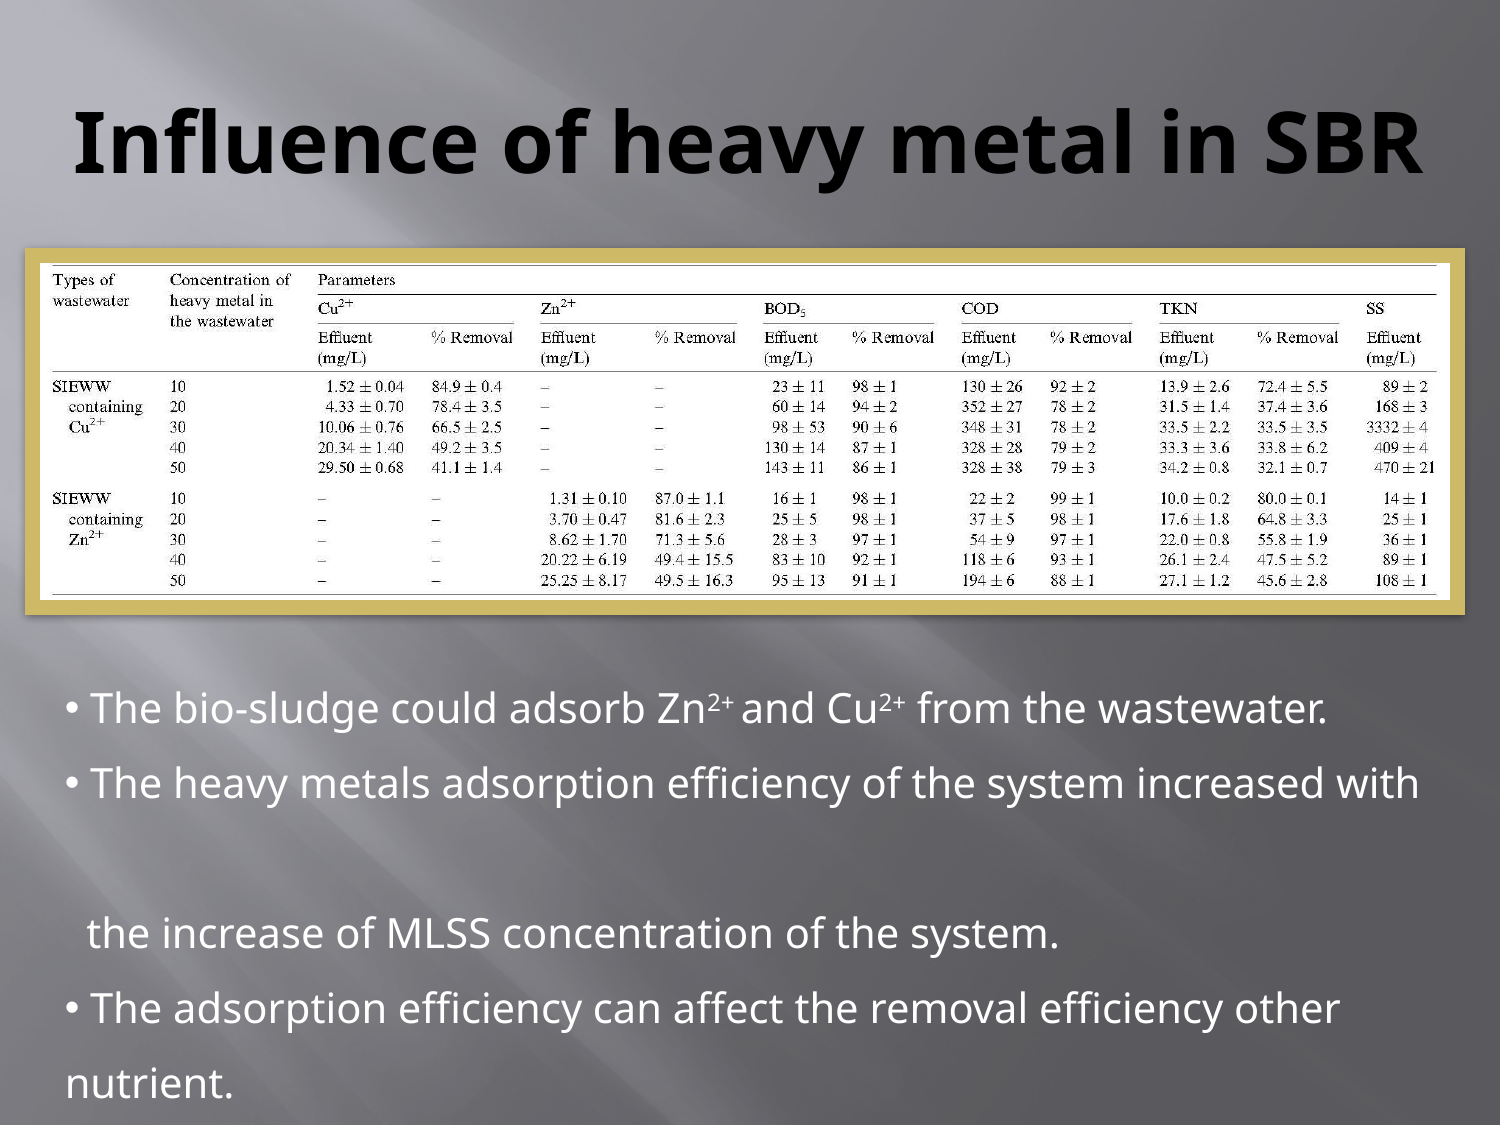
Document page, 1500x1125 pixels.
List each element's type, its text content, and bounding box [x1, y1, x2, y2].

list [39, 262, 1451, 601]
title Influence of heavy metal in SBR [0, 45, 1500, 233]
text_box The bio-sludge could adsorb Zn2+ and Cu2+ from the wastewater. The heavy metals adsorption efficiency of the system increased with the increase of MLSS concentration of the system. The adsorption efficiency can affect the removal efficiency other nutrient. [50, 649, 1500, 1115]
